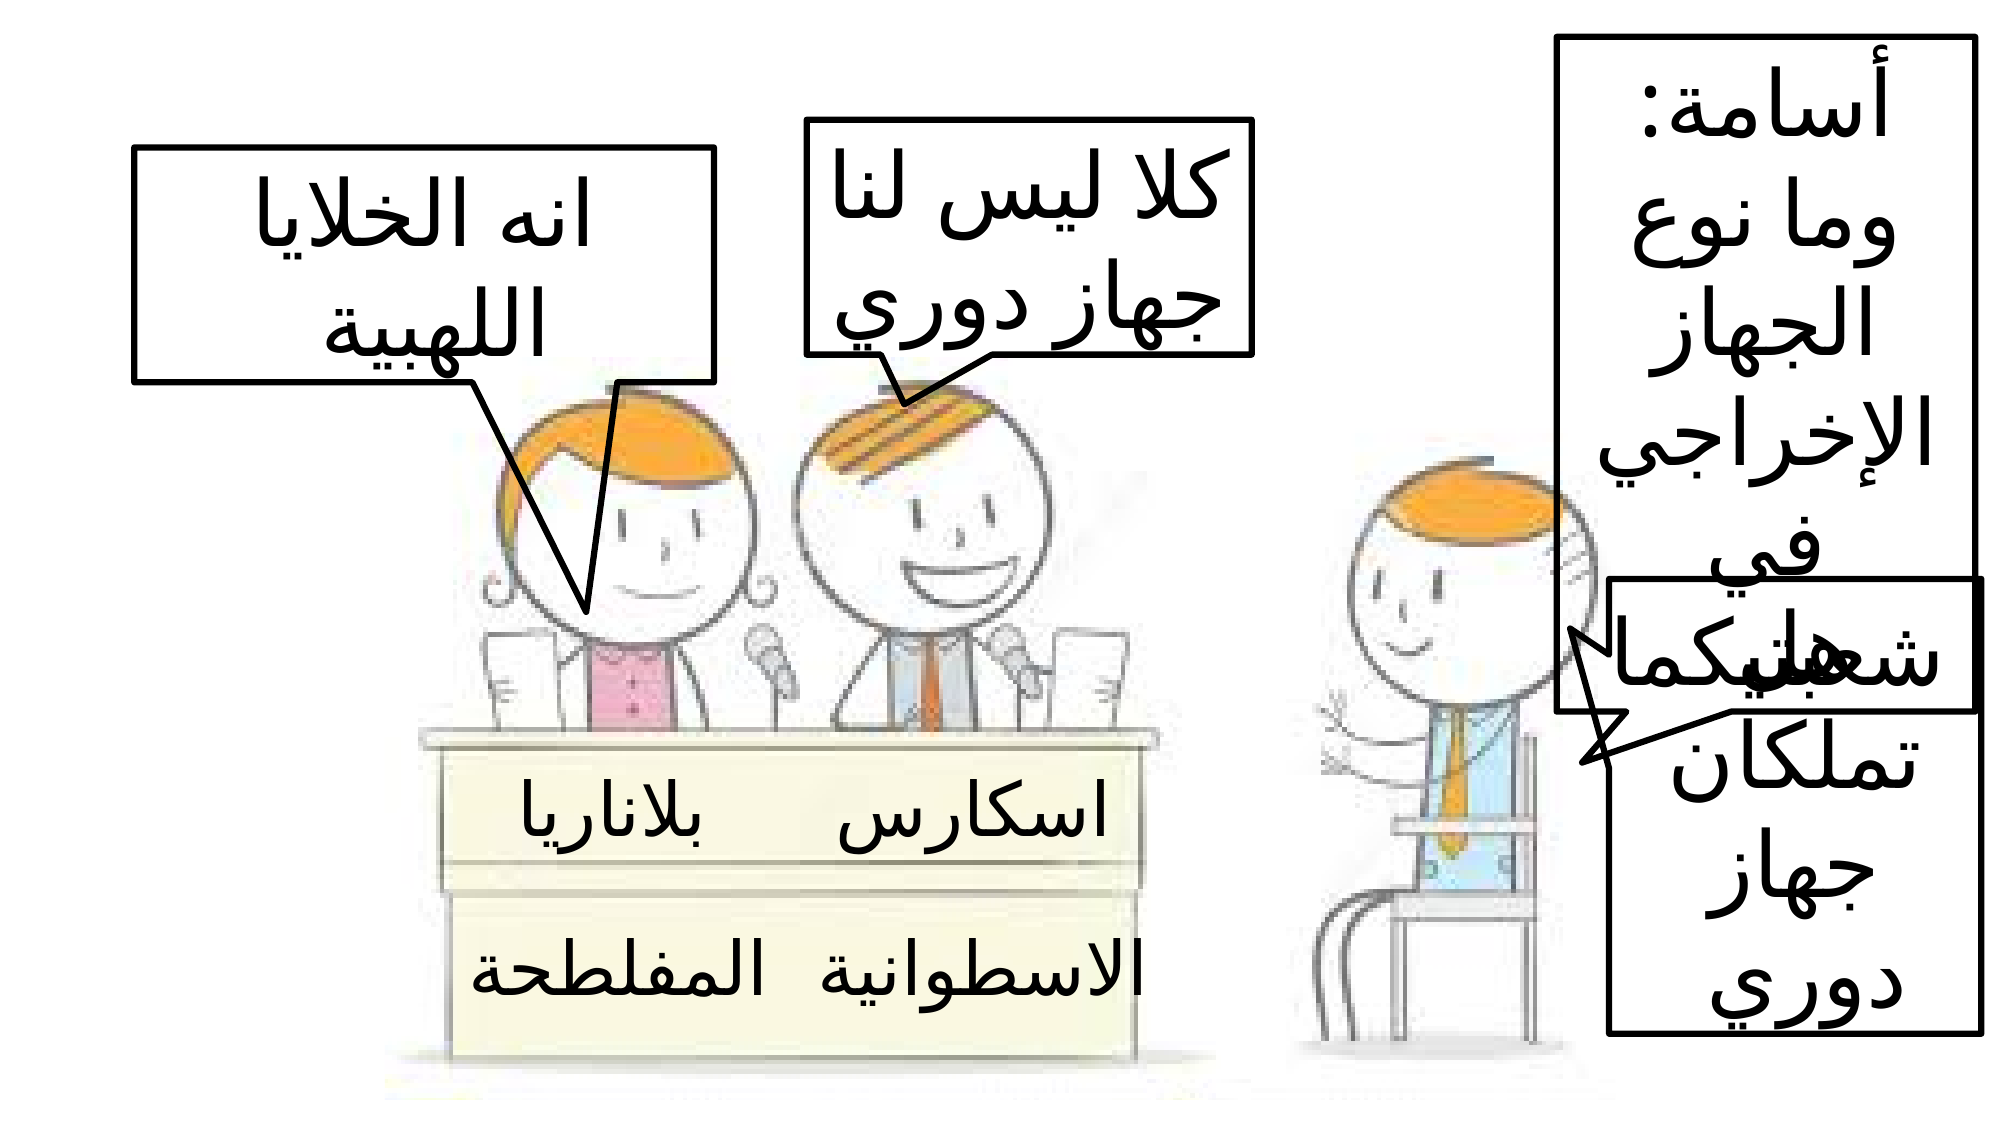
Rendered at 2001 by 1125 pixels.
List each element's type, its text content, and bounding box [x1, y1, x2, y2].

text_box أسامة: وما نوع الجهاز الإخراجي في شعبتيكما [1556, 36, 1976, 578]
text_box كلا ليس لنا جهاز دوري [806, 119, 1252, 357]
picture [384, 357, 1616, 1100]
text_box انه الخلايا اللهبية [134, 147, 714, 383]
text_box هل تملكان جهاز دوري [1616, 578, 1982, 1034]
